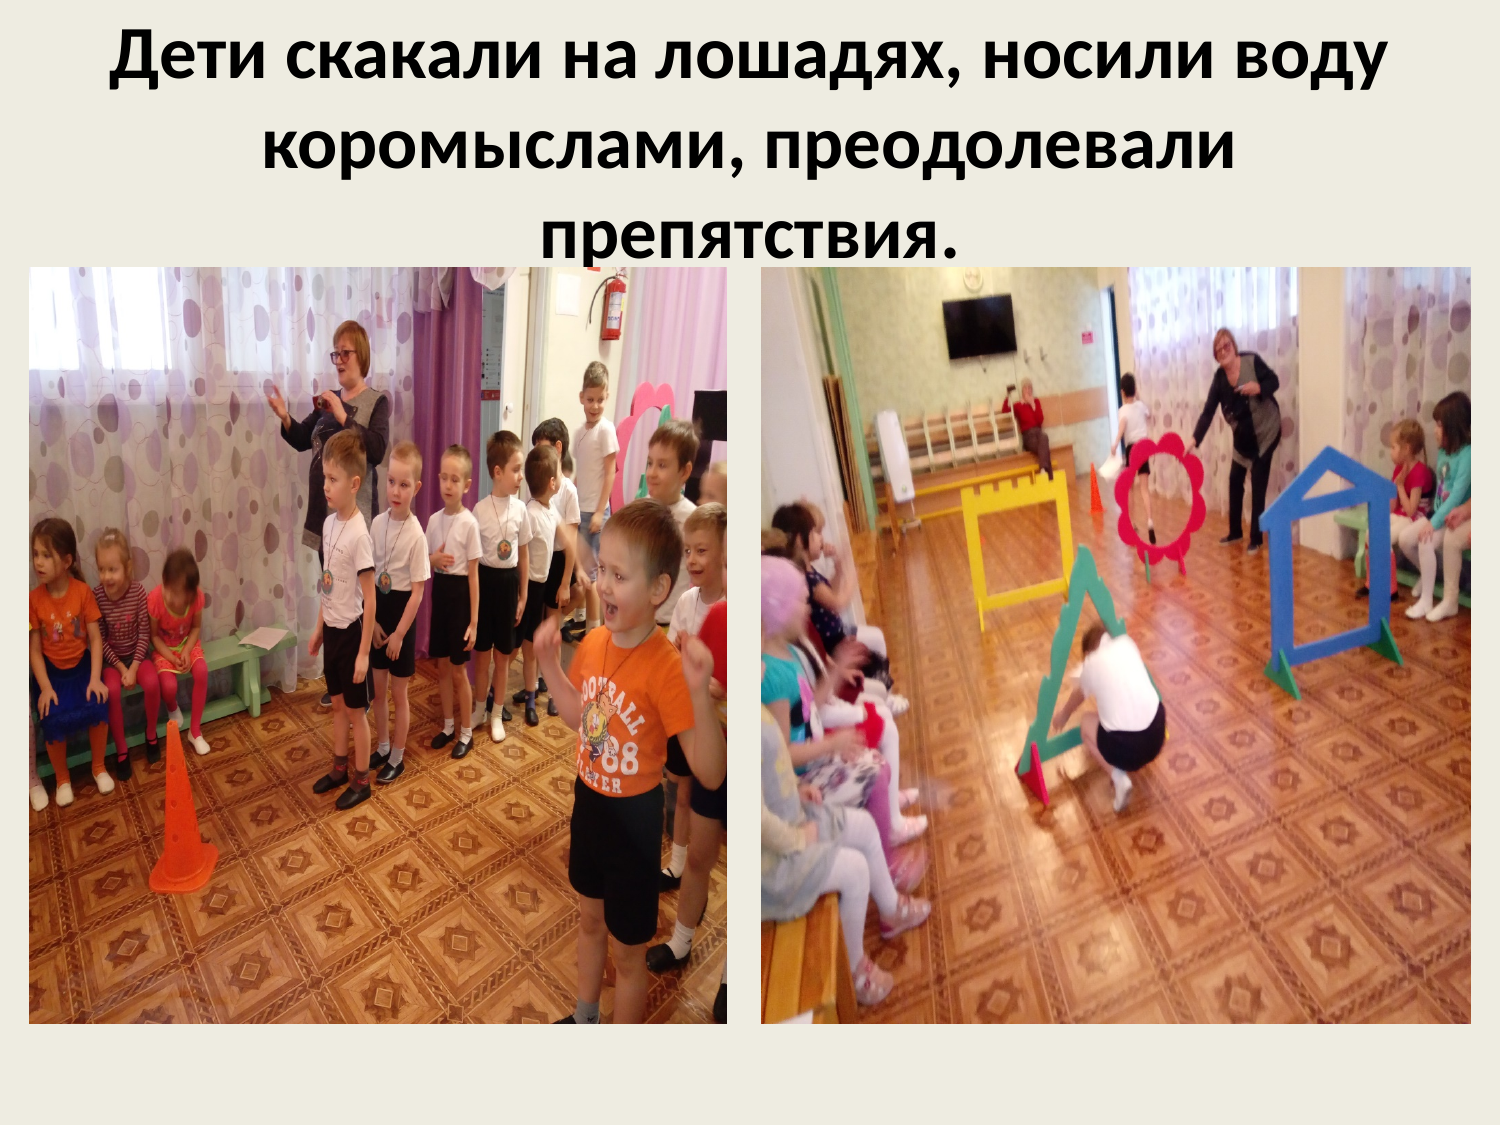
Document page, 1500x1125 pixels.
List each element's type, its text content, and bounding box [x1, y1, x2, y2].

title Дети скакали на лошадях, носили воду коромыслами, преодолевали препятствия. [75, 45, 1425, 233]
picture [761, 266, 1471, 1024]
picture [29, 266, 727, 1024]
